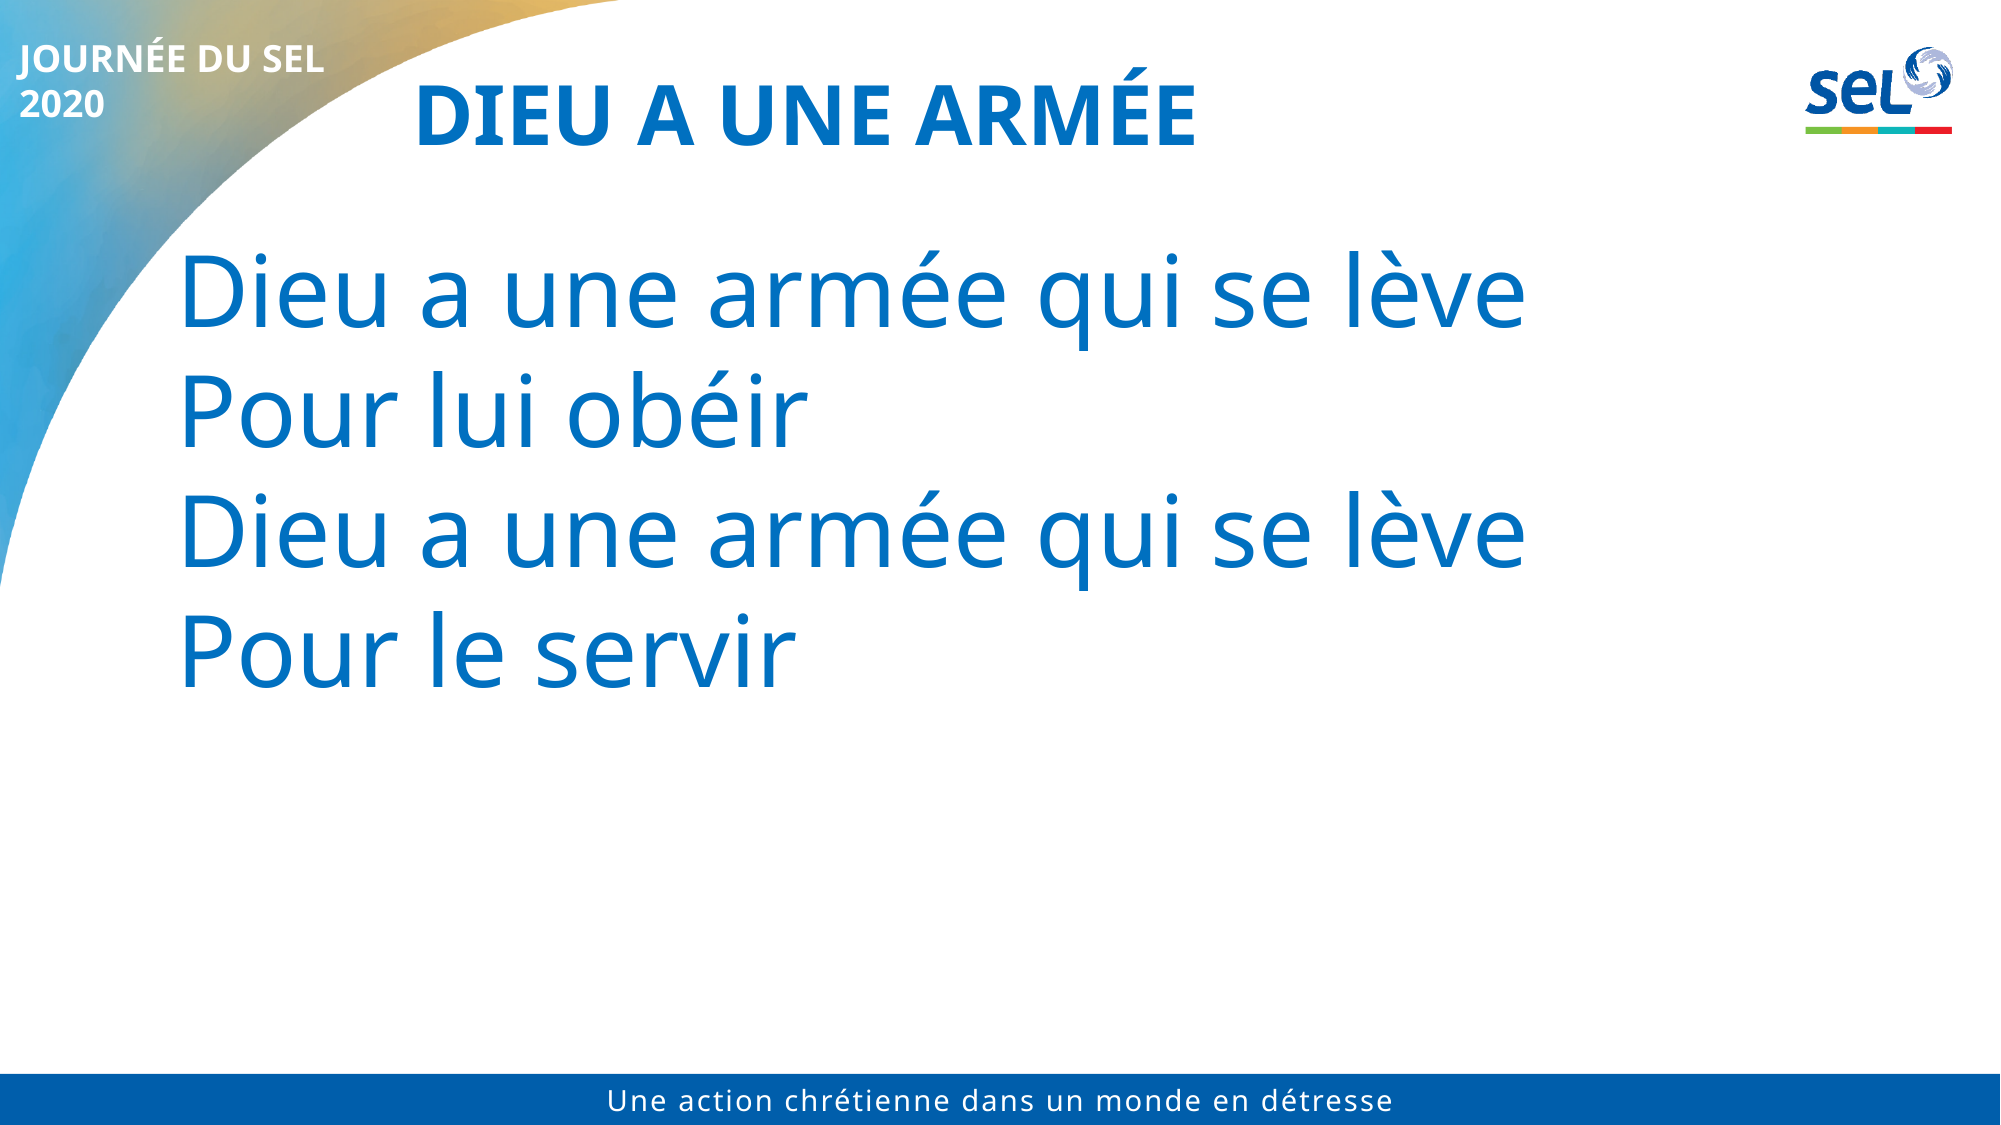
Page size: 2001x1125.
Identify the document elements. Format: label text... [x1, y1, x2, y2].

list Dieu a une armée qui se lève Pour lui obéir Dieu a une armée qui se lève Pour le servir [161, 220, 2000, 1024]
title Dieu a une armée [397, 54, 1806, 149]
picture [1805, 47, 1953, 134]
picture [0, 0, 758, 740]
